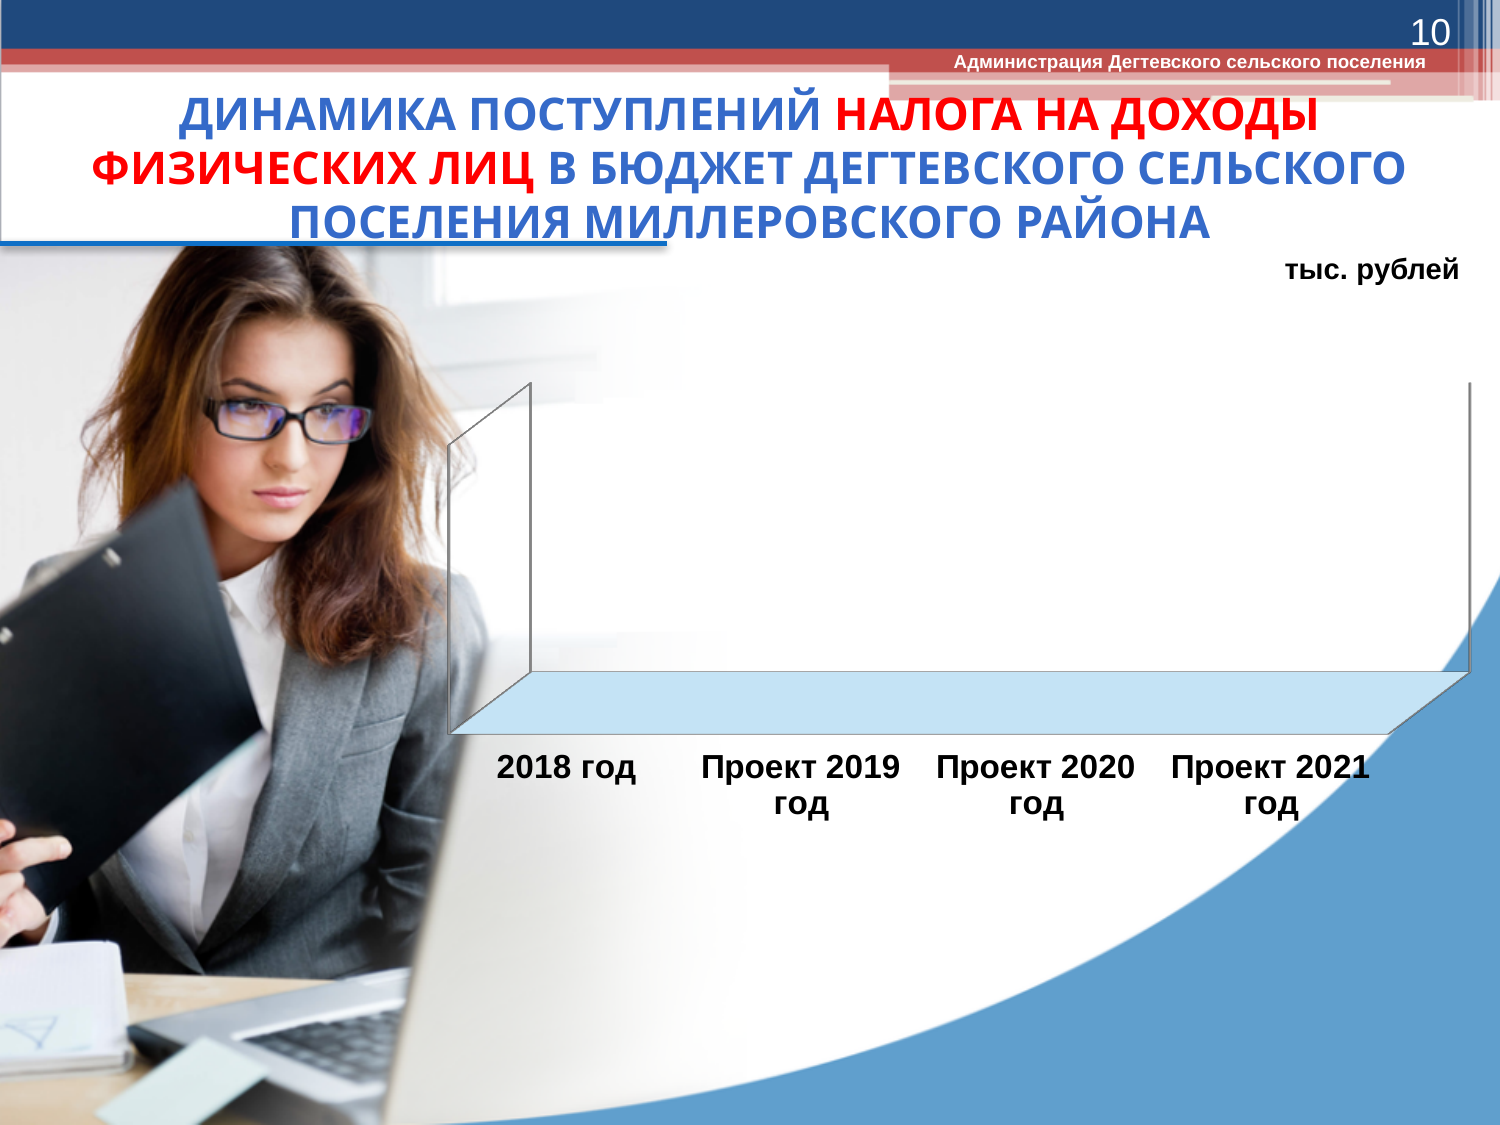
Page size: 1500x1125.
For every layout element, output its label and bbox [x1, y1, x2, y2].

chart [418, 373, 1500, 830]
picture [0, 0, 1500, 1125]
